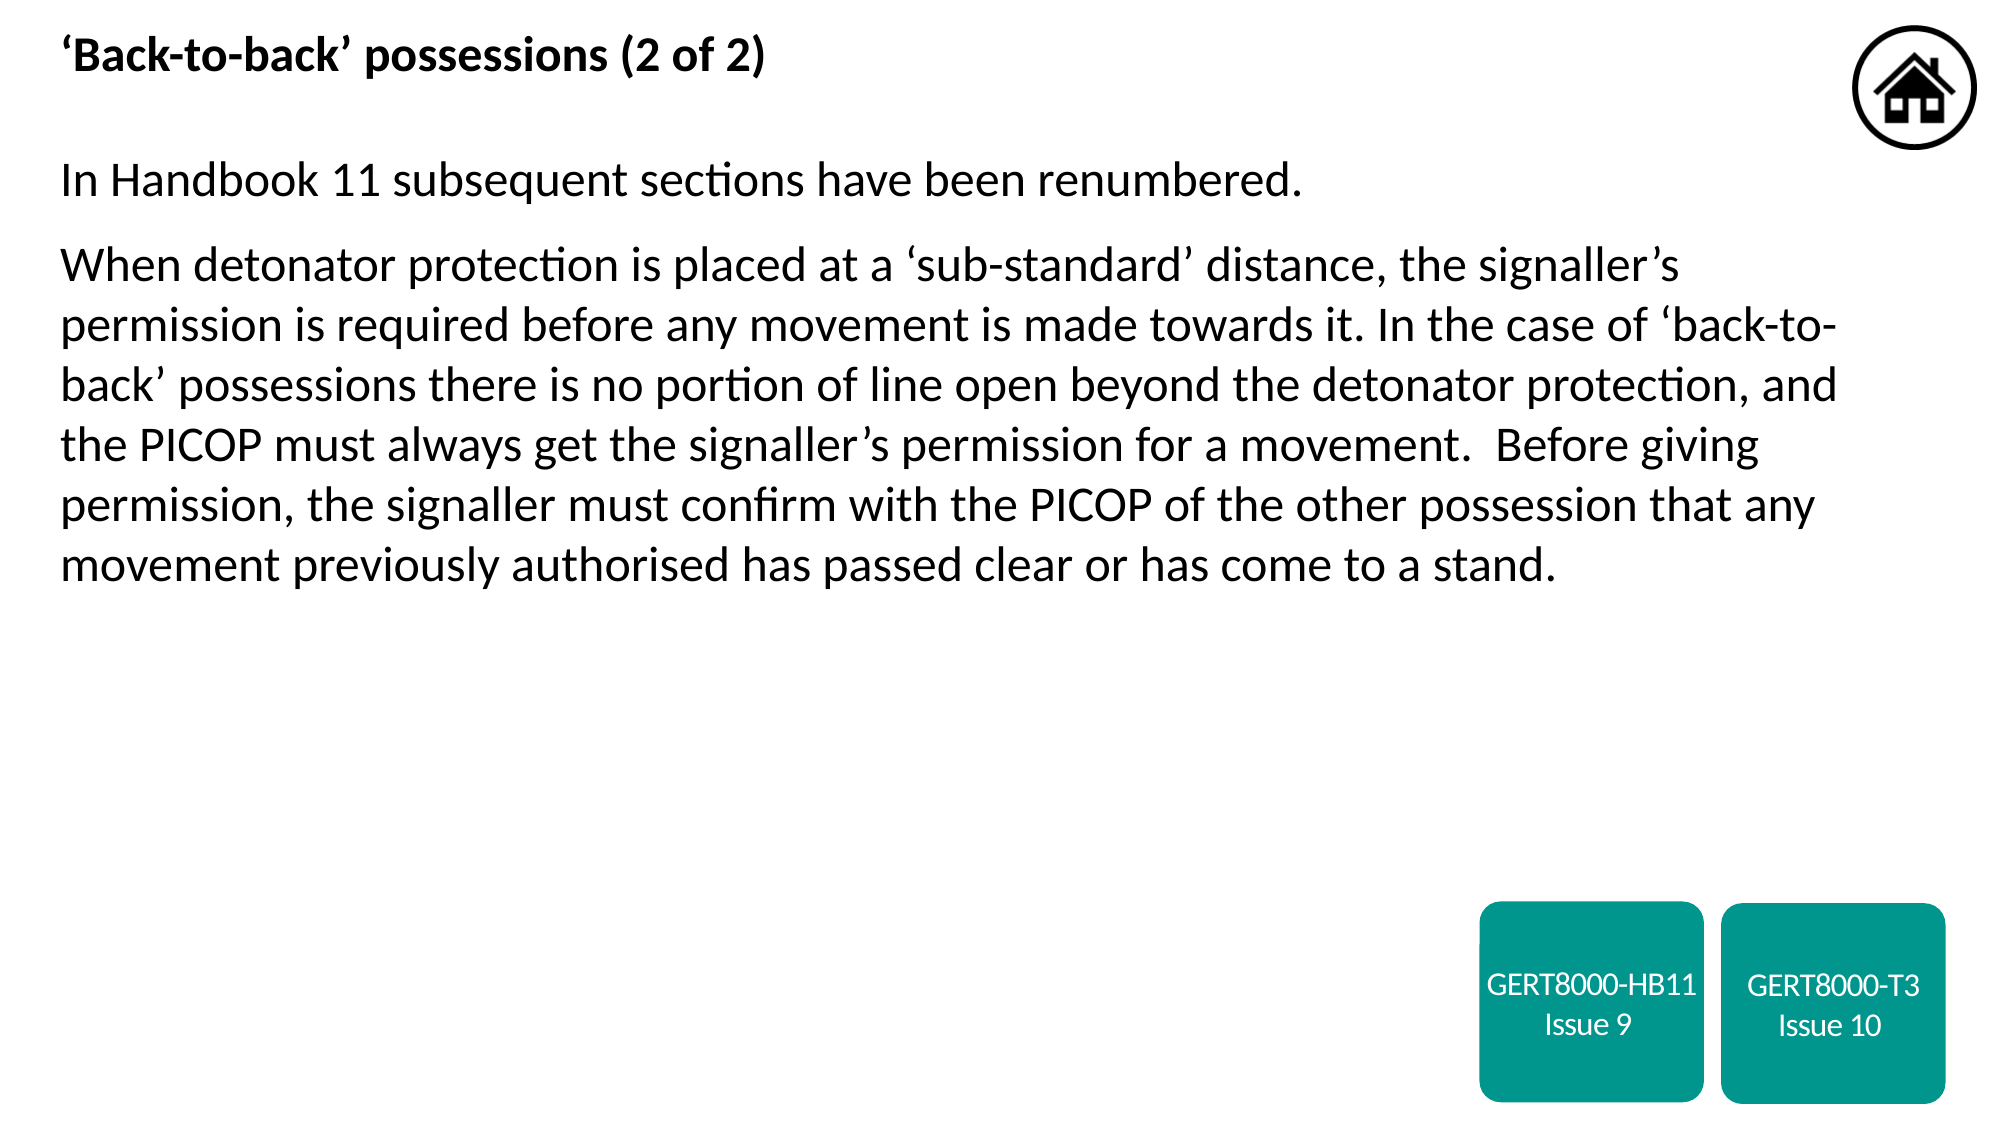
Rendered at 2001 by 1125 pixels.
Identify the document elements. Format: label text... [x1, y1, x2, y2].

text_box GERT8000-HB11 Issue 9 [1478, 900, 1705, 1104]
text_box GERT8000-T3 Issue 10 [1720, 902, 1947, 1106]
text_box In Handbook 11 subsequent sections have been renumbered. When detonator protection is placed at a ‘sub-standard’ distance, the signaller’s permission is required before any movement is made towards it. In the case of ‘back-to-back’ possessions there is no portion of line open beyond the detonator protection, and the PICOP must always get the signaller’s permission for a movement. Before giving permission, the signaller must confirm with the PICOP of the other possession that any movement previously authorised has passed clear or has come to a stand. [45, 139, 1928, 853]
picture [1851, 25, 1977, 150]
text_box ‘Back-to-back’ possessions (2 of 2) [45, 20, 1345, 91]
